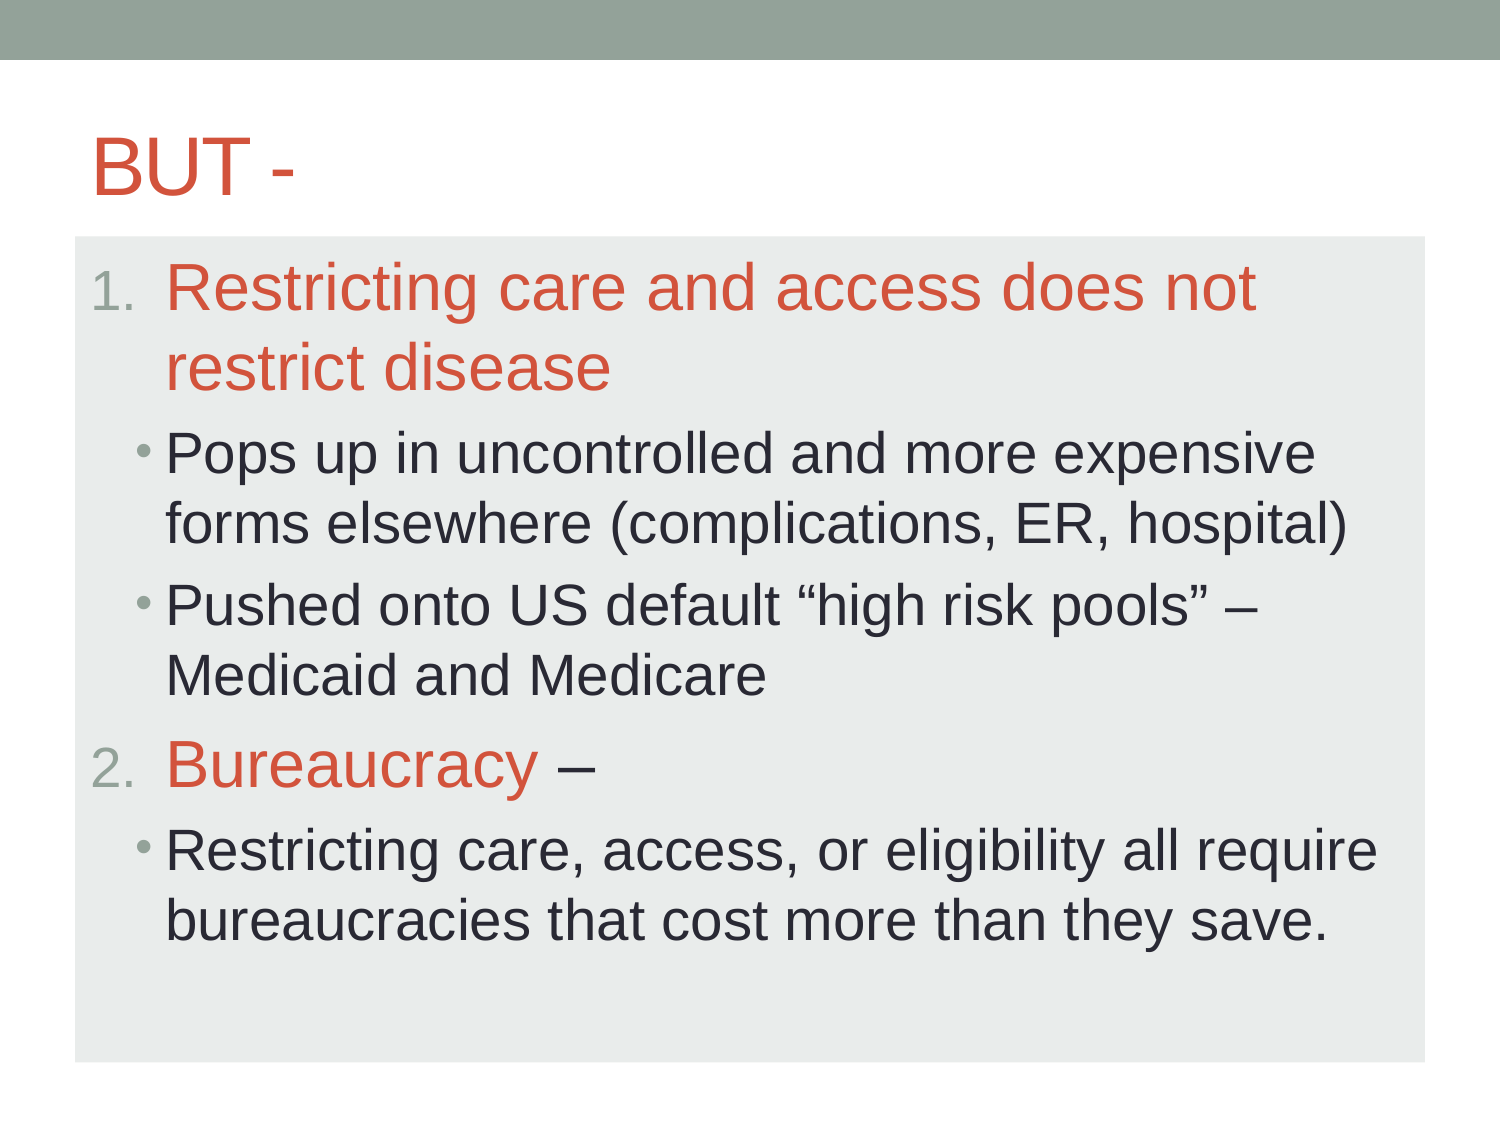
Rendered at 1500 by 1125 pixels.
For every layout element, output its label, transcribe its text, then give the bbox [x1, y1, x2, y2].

list Restricting care and access does not restrict disease Pops up in uncontrolled and more expensive forms elsewhere (complications, ER, hospital) Pushed onto US default “high risk pools” – Medicaid and Medicare Bureaucracy – Restricting care, access, or eligibility all require bureaucracies that cost more than they save. [75, 236, 1425, 1063]
title BUT - [75, 87, 1425, 236]
